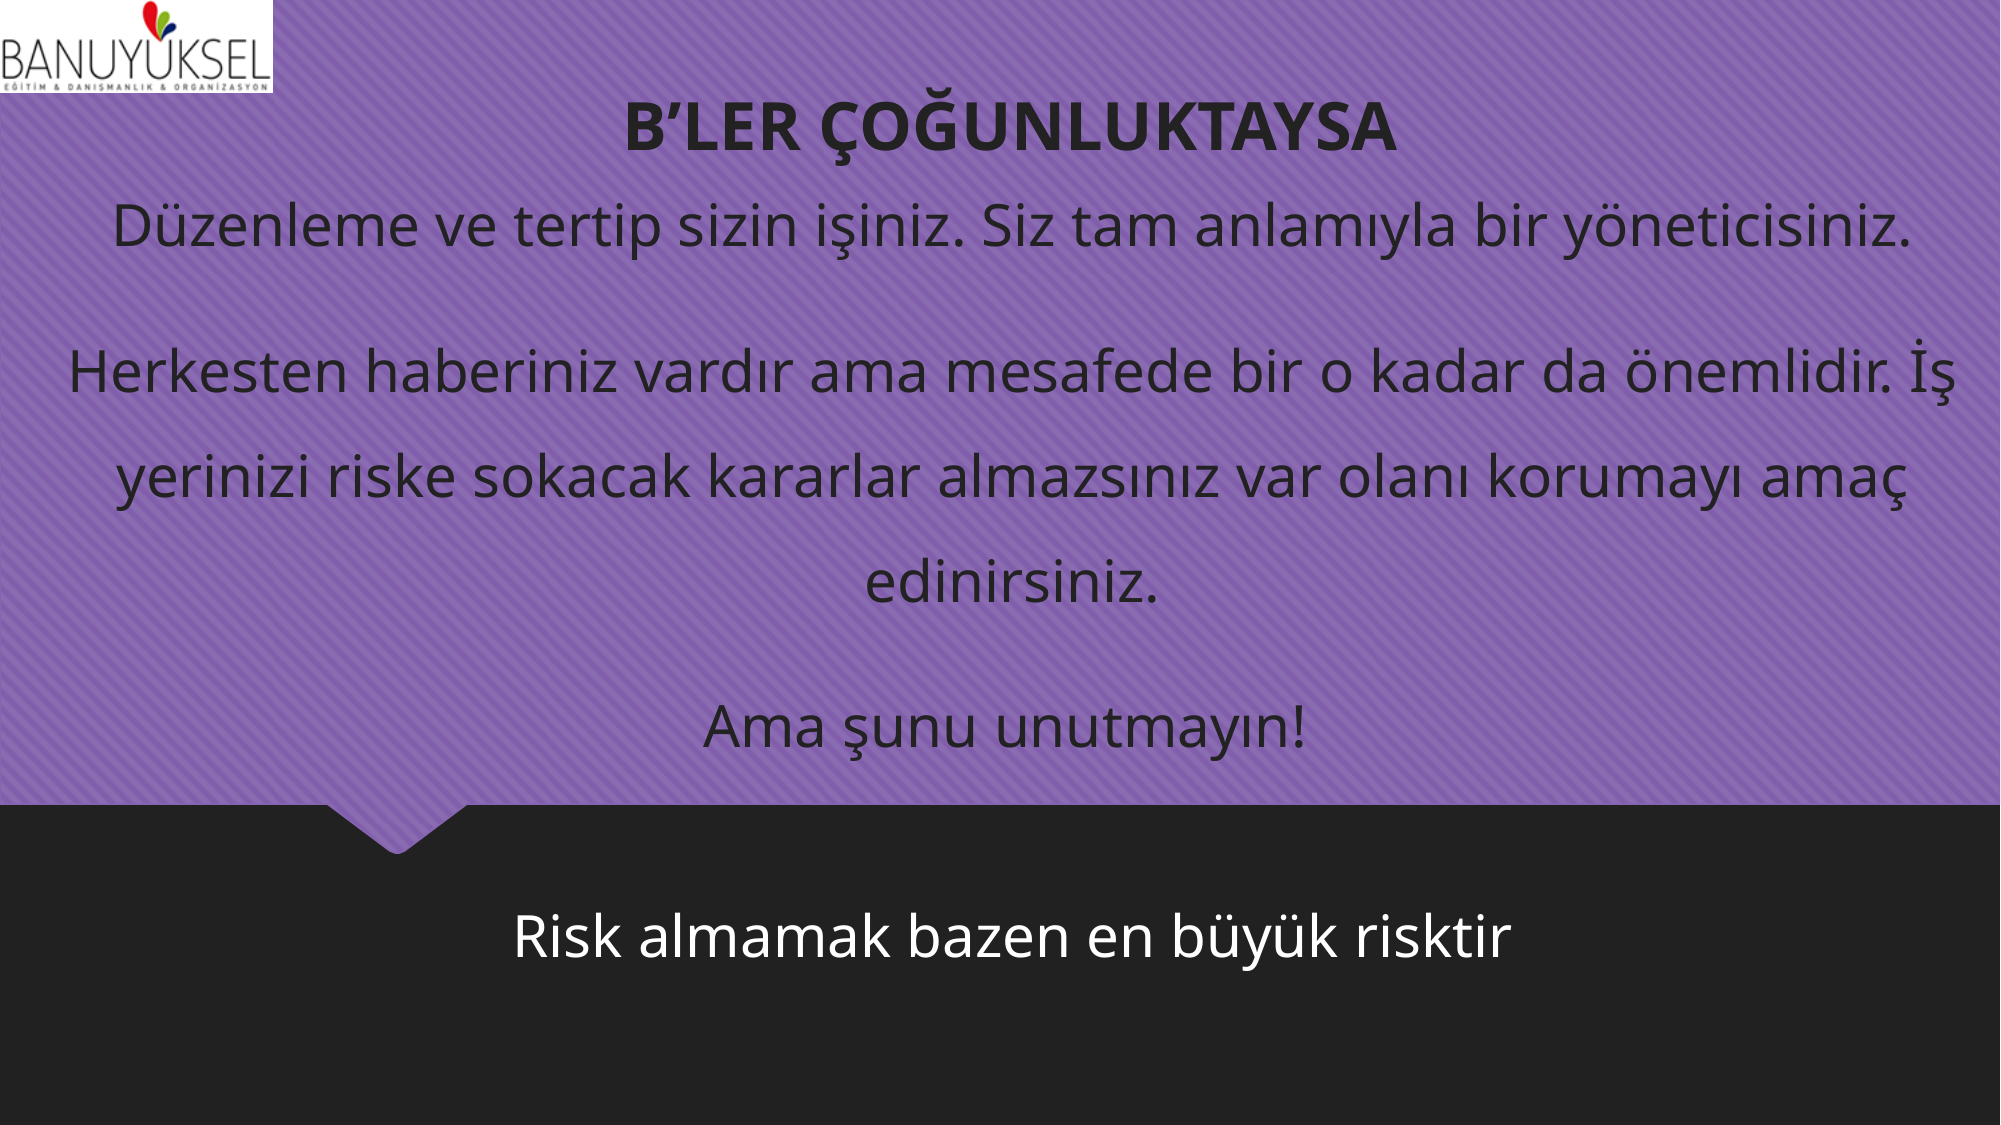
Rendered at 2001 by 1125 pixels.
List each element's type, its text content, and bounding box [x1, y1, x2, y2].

picture [0, 0, 273, 93]
text_box Düzenleme ve tertip sizin işiniz. Siz tam anlamıyla bir yöneticisiniz. Herkesten haberiniz vardır ama mesafede bir o kadar da önemlidir. İş yerinizi riske sokacak kararlar almazsınız var olanı korumayı amaç edinirsiniz. Ama şunu unutmayın! Risk almamak bazen en büyük risktir [46, 145, 1979, 977]
text_box B’LER ÇOĞUNLUKTAYSA [510, 36, 1511, 171]
